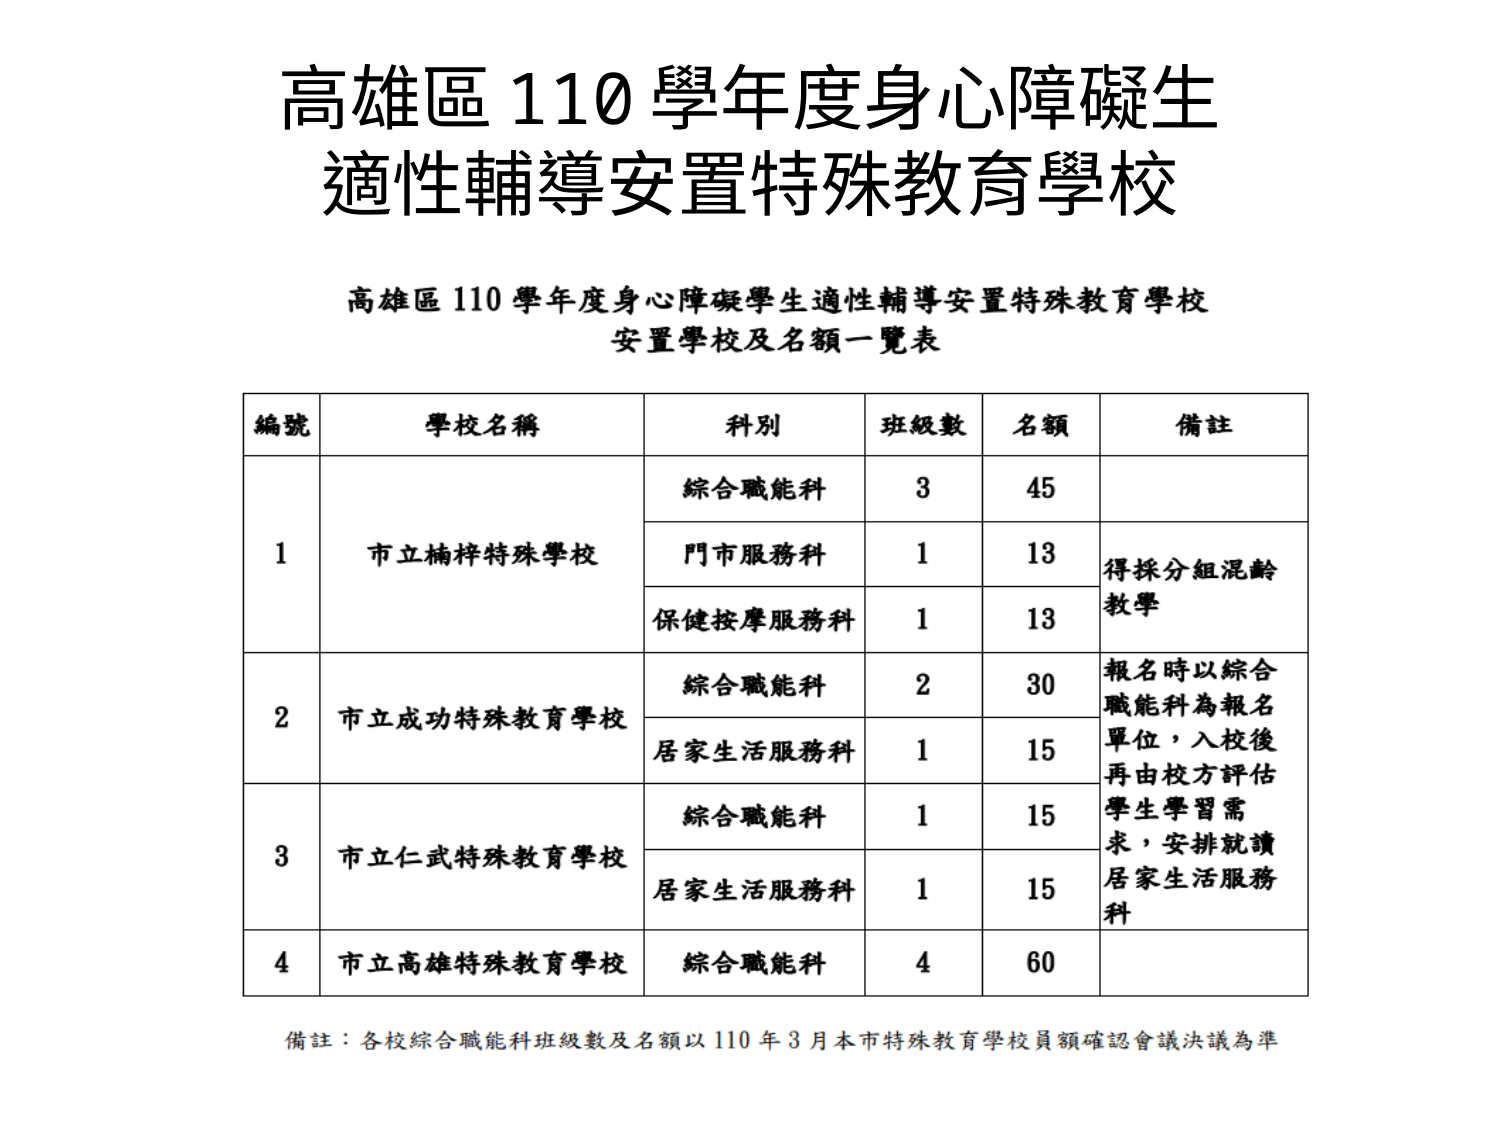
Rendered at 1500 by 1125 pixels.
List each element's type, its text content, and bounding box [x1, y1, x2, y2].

title 高雄區110學年度身心障礙生 適性輔導安置特殊教育學校 [75, 45, 1425, 233]
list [182, 278, 1377, 1071]
